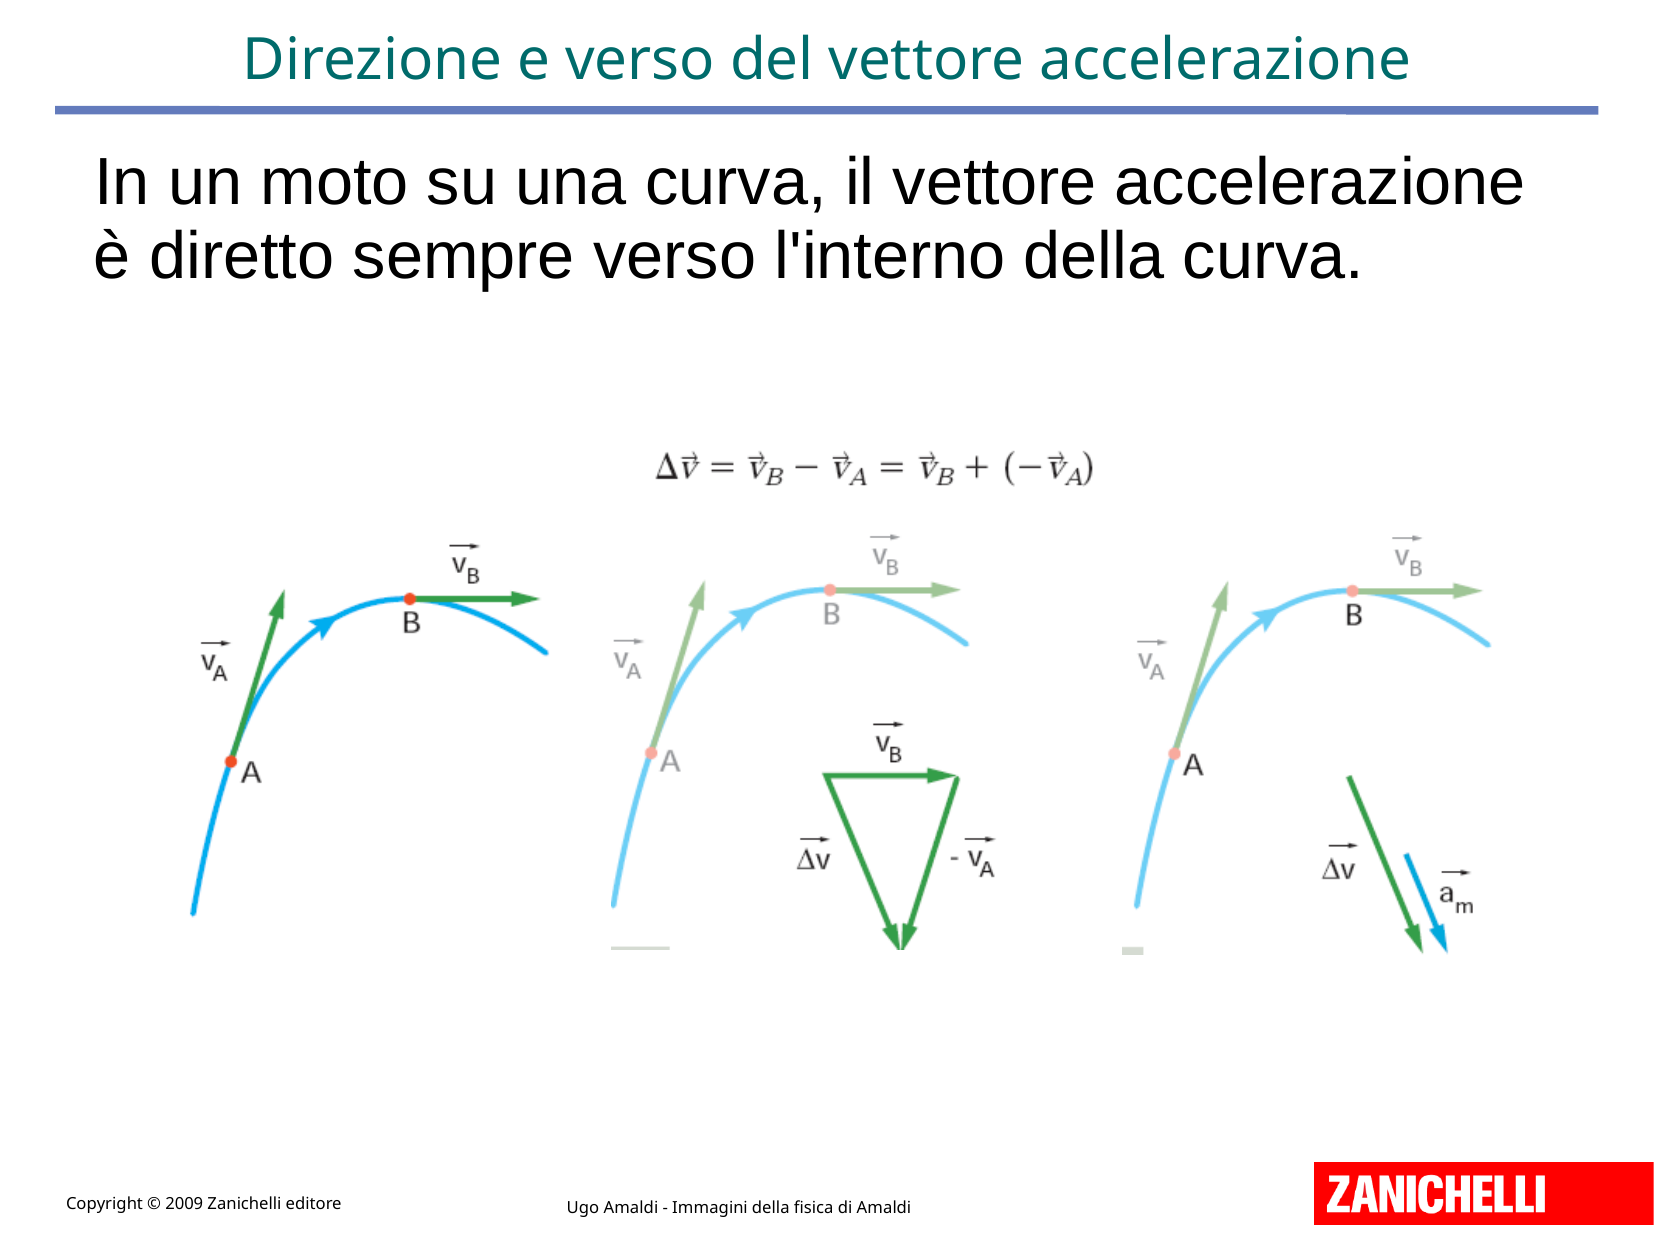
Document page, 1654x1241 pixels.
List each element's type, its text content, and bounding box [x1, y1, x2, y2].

title Direzione e verso del vettore accelerazione [55, 13, 1599, 190]
picture [1122, 501, 1493, 955]
list In un moto su una curva, il vettore accelerazione è diretto sempre verso l'interno della curva. [62, 137, 1569, 1142]
picture [147, 505, 574, 934]
picture [1314, 1162, 1654, 1225]
picture [611, 442, 1094, 950]
